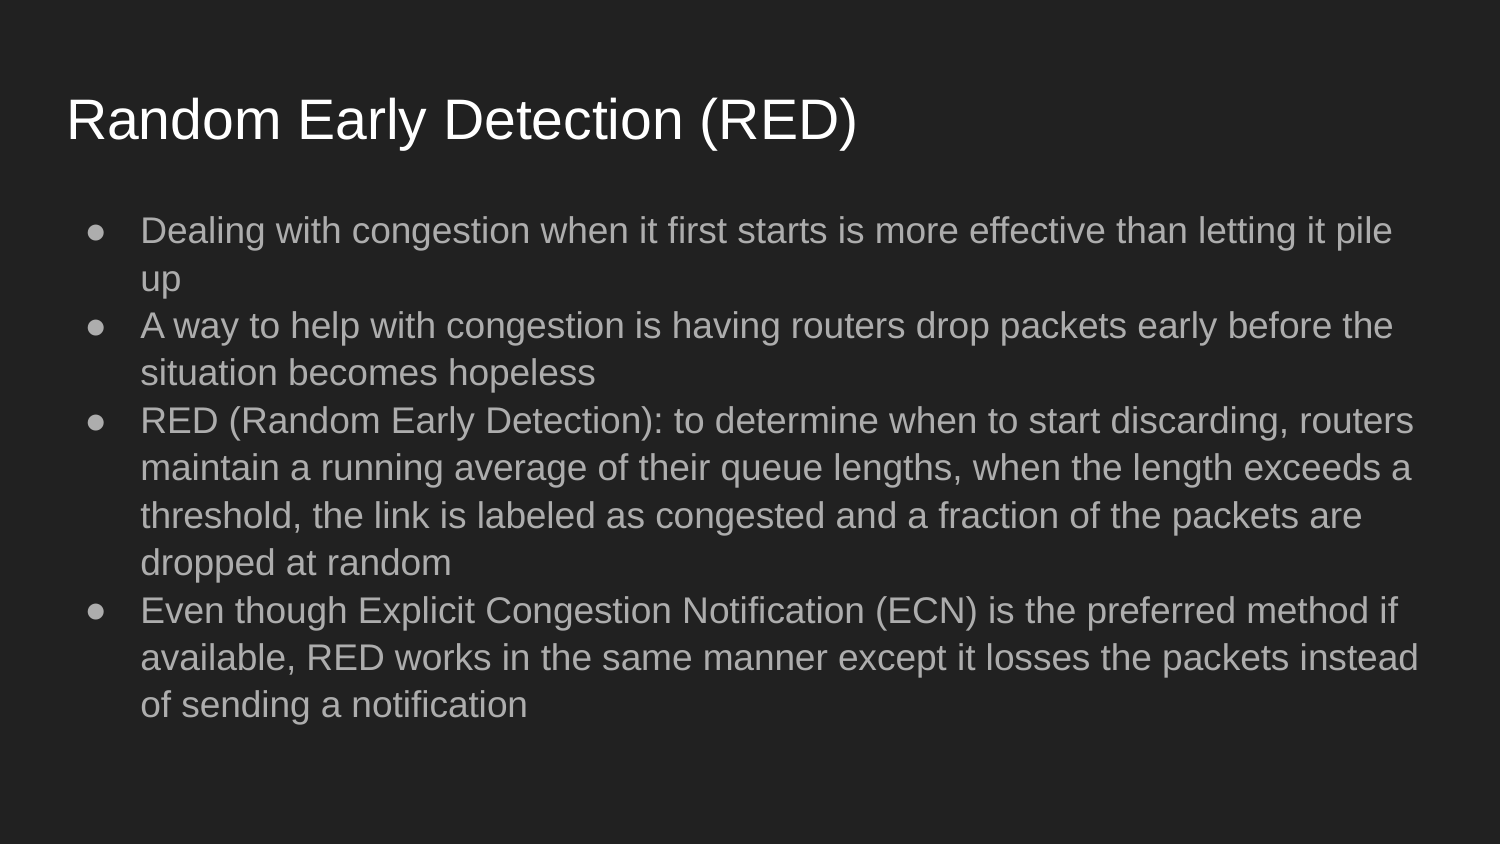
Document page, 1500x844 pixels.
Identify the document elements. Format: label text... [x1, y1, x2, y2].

title Random Early Detection (RED) [51, 72, 1449, 167]
list Dealing with congestion when it first starts is more effective than letting it pile up A way to help with congestion is having routers drop packets early before the situation becomes hopeless RED (Random Early Detection): to determine when to start discarding, routers maintain a running average of their queue lengths, when the length exceeds a threshold, the link is labeled as congested and a fraction of the packets are dropped at random Even though Explicit Congestion Notification (ECN) is the preferred method if available, RED works in the same manner except it losses the packets instead of sending a notification [51, 189, 1449, 750]
